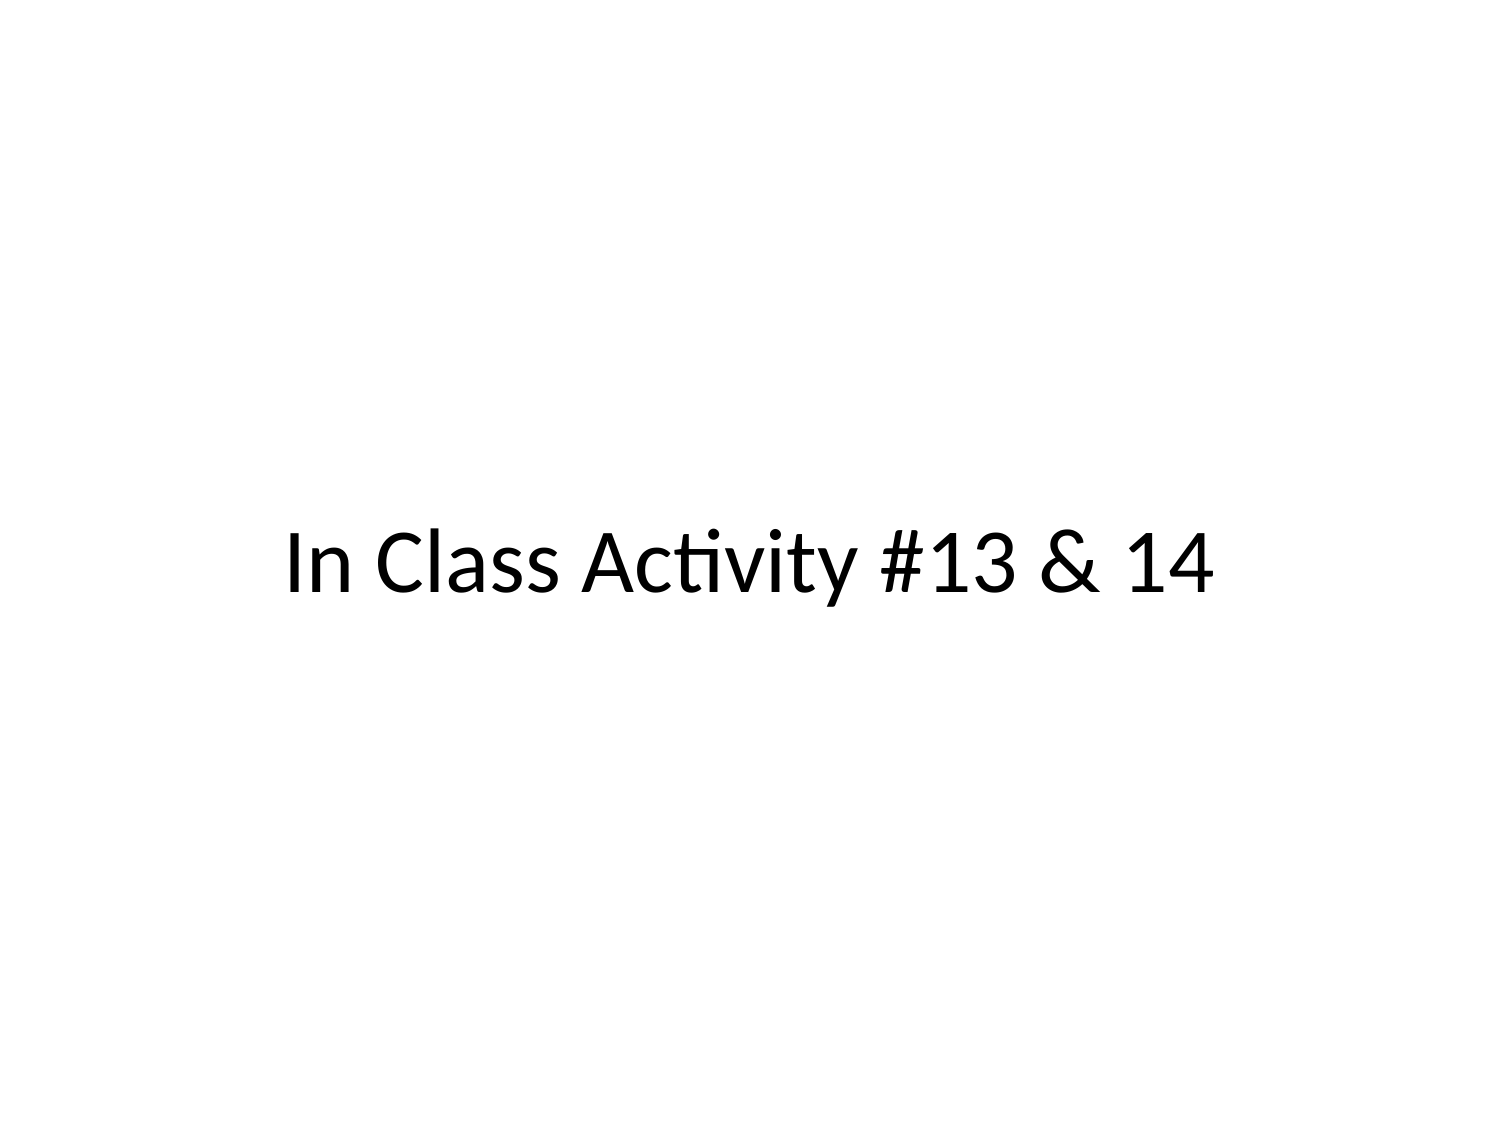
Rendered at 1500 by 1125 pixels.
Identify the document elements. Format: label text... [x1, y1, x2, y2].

title In Class Activity #13 & 14 [75, 462, 1425, 650]
